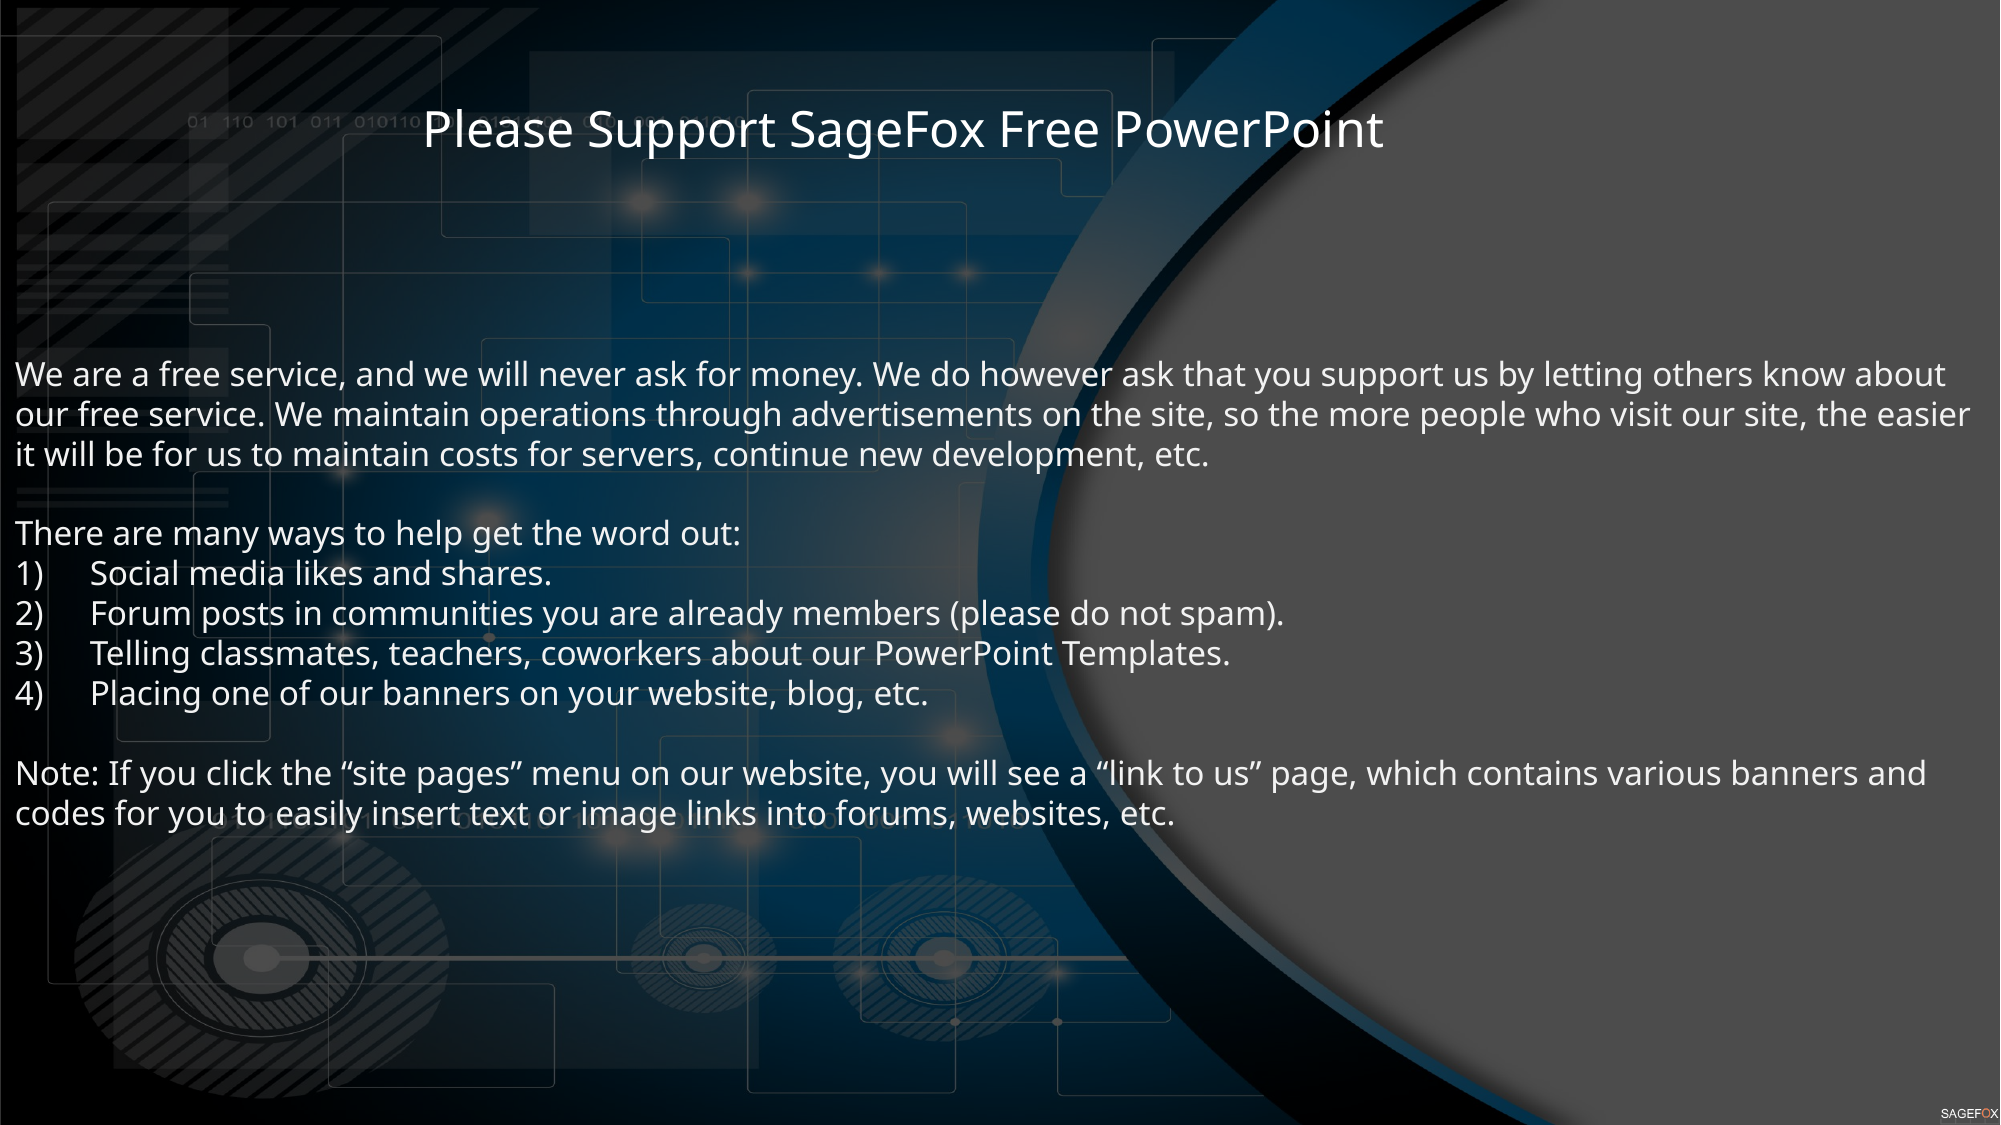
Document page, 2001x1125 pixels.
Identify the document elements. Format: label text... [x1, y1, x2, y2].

text_box We are a free service, and we will never ask for money. We do however ask that you support us by letting others know about our free service. We maintain operations through advertisements on the site, so the more people who visit our site, the easier it will be for us to maintain costs for servers, continue new development, etc. There are many ways to help get the word out: Social media likes and shares. Forum posts in communities you are already members (please do not spam). Telling classmates, teachers, coworkers about our PowerPoint Templates. Placing one of our banners on your website, blog, etc. Note: If you click the “site pages” menu on our website, you will see a “link to us” page, which contains various banners and codes for you to easily insert text or image links into forums, websites, etc. [0, 0, 2000, 1125]
title Please Support SageFox Free PowerPoint [363, 72, 1444, 190]
